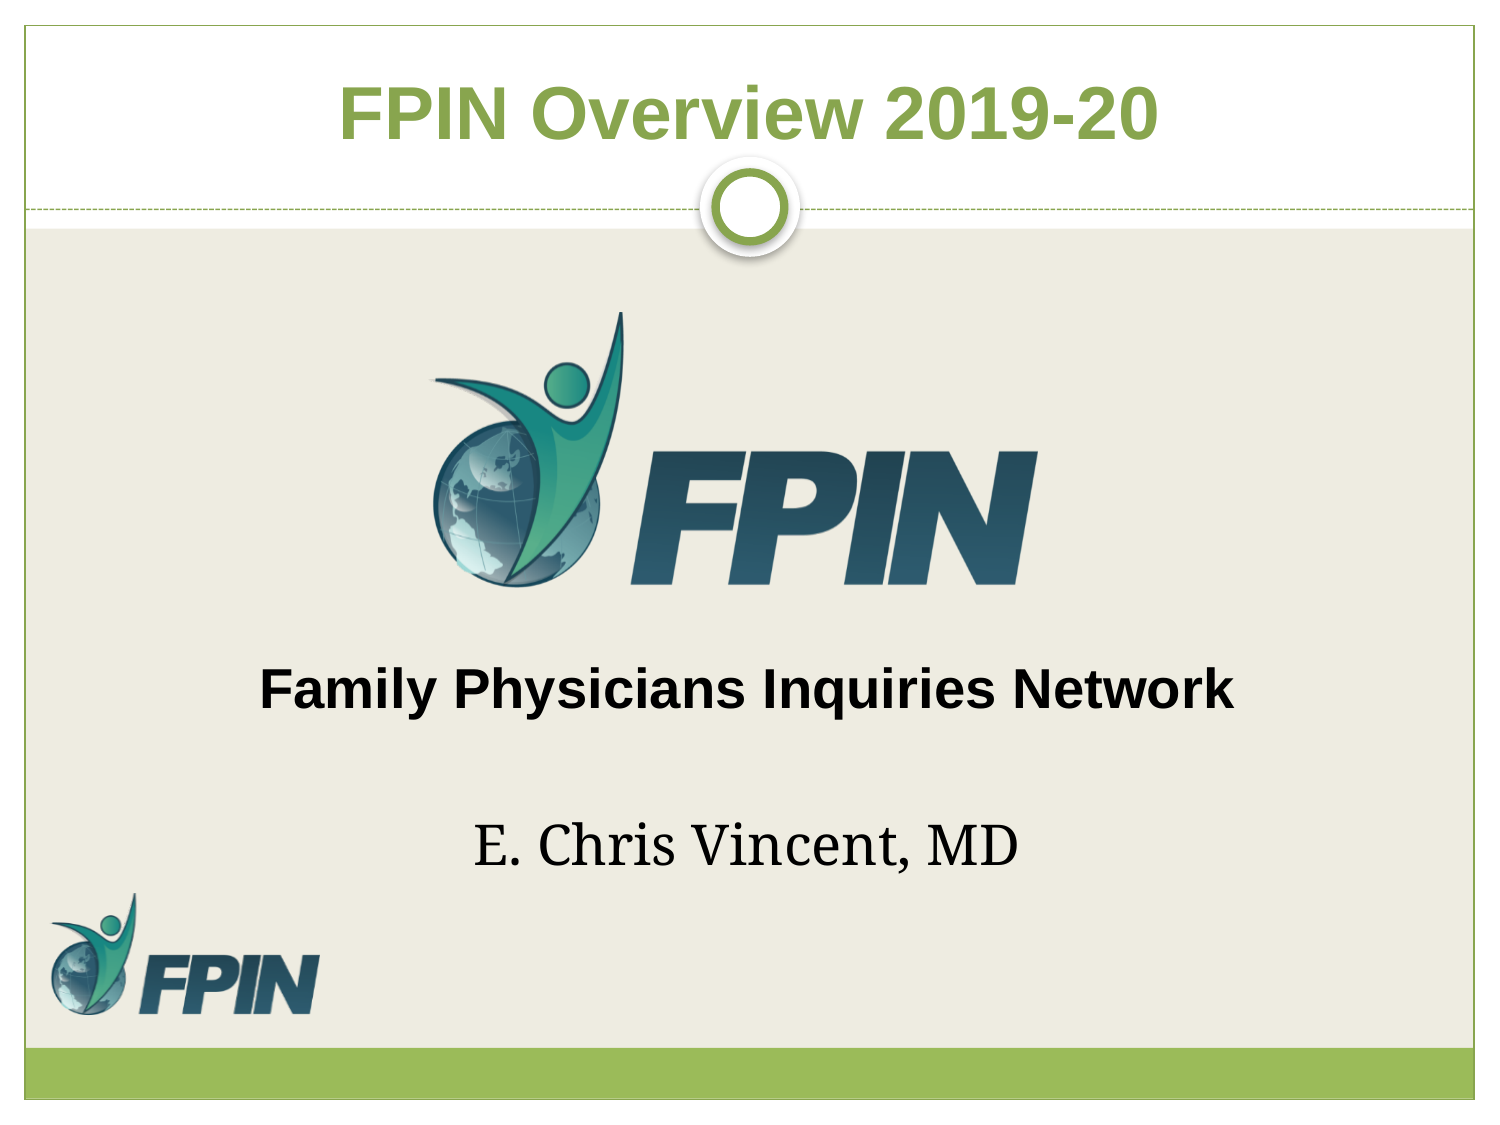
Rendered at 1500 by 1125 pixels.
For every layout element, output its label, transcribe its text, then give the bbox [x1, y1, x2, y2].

list Family Physicians Inquiries Network E. Chris Vincent, MD [49, 250, 1445, 1001]
picture [428, 312, 1038, 605]
title FPIN Overview 2019-20 [49, 37, 1450, 162]
picture [49, 1001, 320, 1023]
